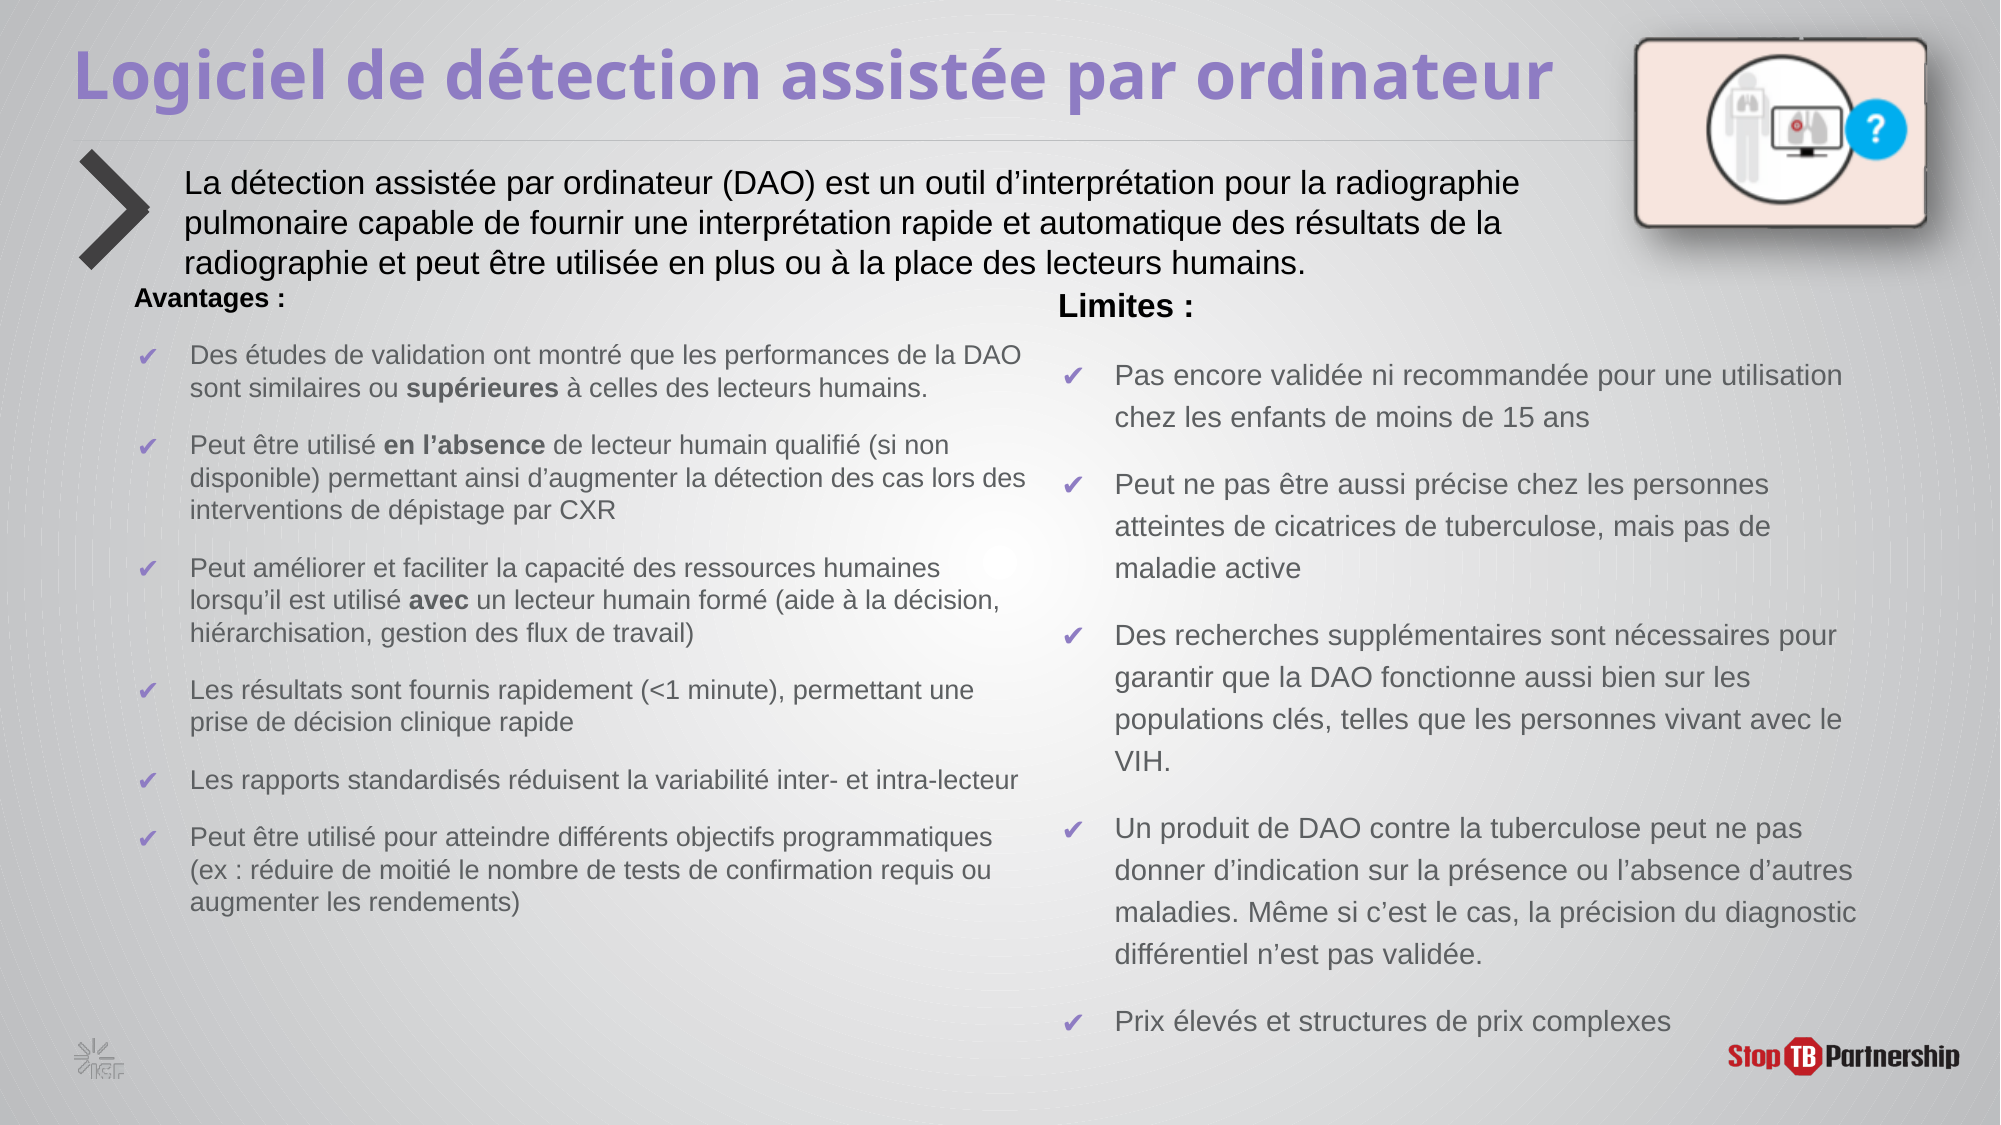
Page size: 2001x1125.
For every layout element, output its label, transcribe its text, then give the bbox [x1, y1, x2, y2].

text_box La détection assistée par ordinateur (DAO) est un outil d’interprétation pour la radiographie pulmonaire capable de fournir une interprétation rapide et automatique des résultats de la radiographie et peut être utilisée en plus ou à la place des lecteurs humains. [169, 153, 1670, 289]
title Logiciel de détection assistée par ordinateur [72, 15, 1855, 141]
picture [1633, 37, 1928, 229]
text_box Avantages : Des études de validation ont montré que les performances de la DAO sont similaires ou supérieures à celles des lecteurs humains. Peut être utilisé en l’absence de lecteur humain qualifié (si non disponible) permettant ainsi d’augmenter la détection des cas lors des interventions de dépistage par CXR Peut améliorer et faciliter la capacité des ressources humaines lorsqu’il est utilisé avec un lecteur humain formé (aide à la décision, hiérarchisation, gestion des flux de travail) Les résultats sont fournis rapidement (<1 minute), permettant une prise de décision clinique rapide Les rapports standardisés réduisent la variabilité inter- et intra-lecteur Peut être utilisé pour atteindre différents objectifs programmatiques (ex : réduire de moitié le nombre de tests de confirmation requis ou augmenter les rendements) [118, 272, 1044, 925]
picture [1870, 1035, 1961, 1077]
list Limites : Pas encore validée ni recommandée pour une utilisation chez les enfants de moins de 15 ans Peut ne pas être aussi précise chez les personnes atteintes de cicatrices de tuberculose, mais pas de maladie active Des recherches supplémentaires sont nécessaires pour garantir que la DAO fonctionne aussi bien sur les populations clés, telles que les personnes vivant avec le VIH. Un produit de DAO contre la tuberculose peut ne pas donner d’indication sur la présence ou l’absence d’autres maladies. Même si c’est le cas, la précision du diagnostic différentiel n’est pas validée. Prix élevés et structures de prix complexes [1058, 278, 1870, 1091]
picture [74, 1038, 124, 1079]
